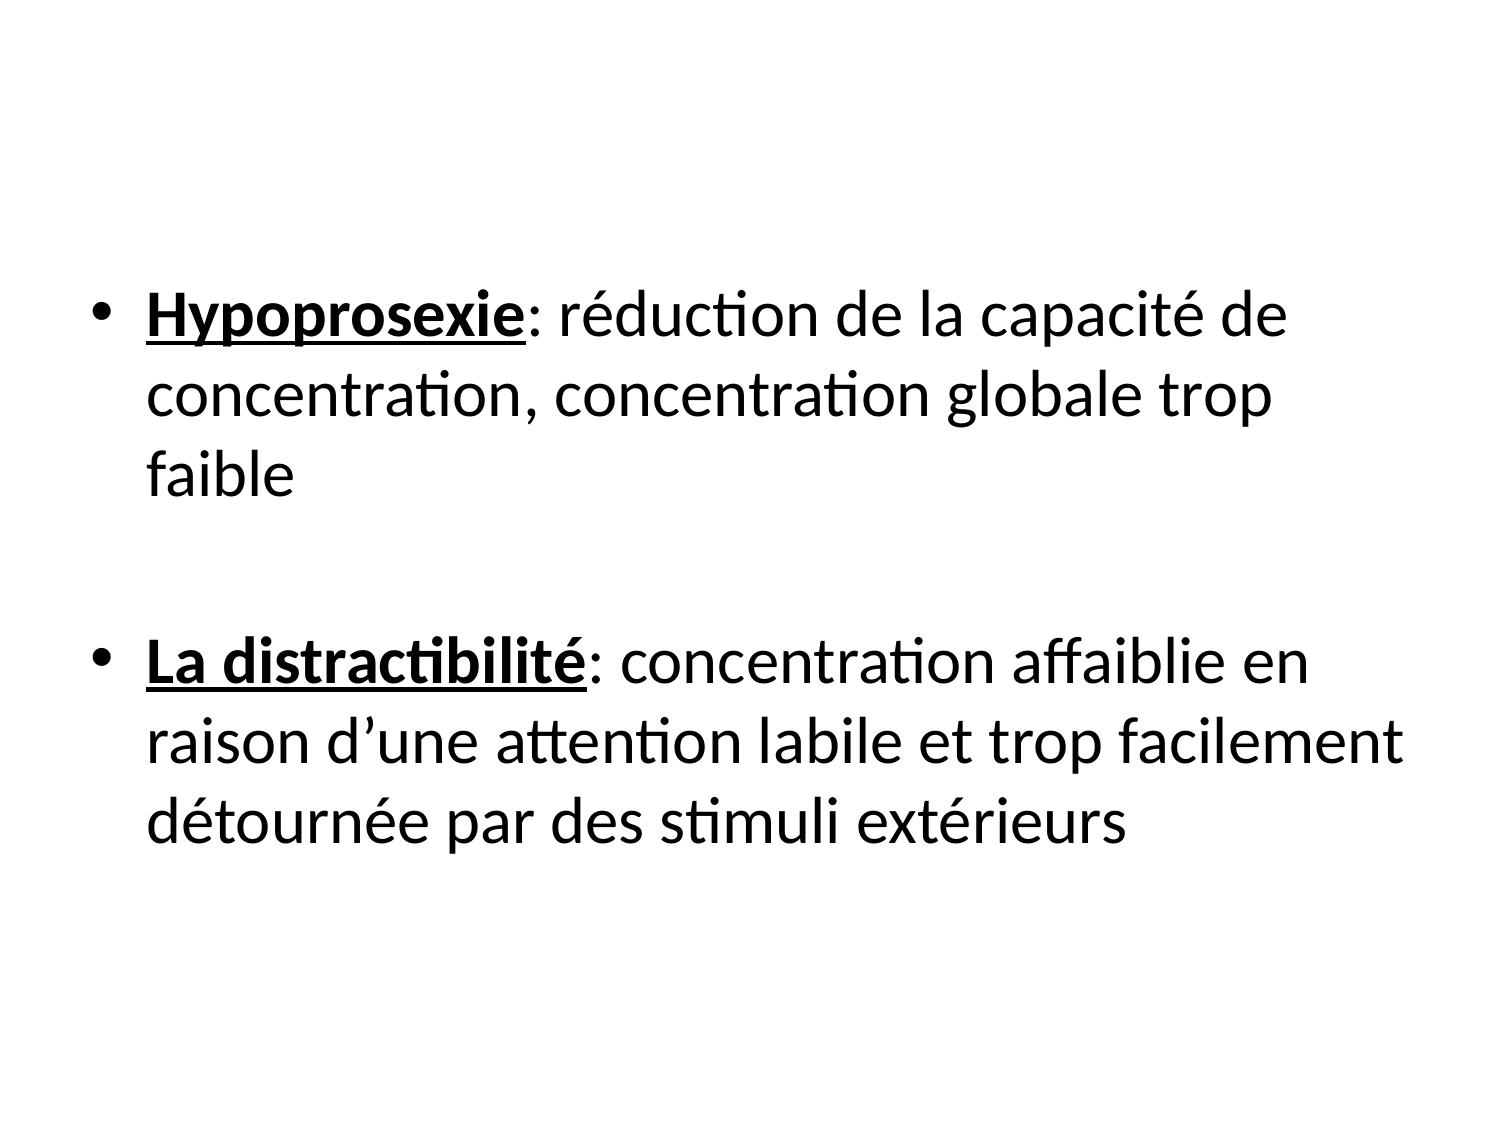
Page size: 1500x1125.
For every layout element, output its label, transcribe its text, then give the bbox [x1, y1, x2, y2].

list Hypoprosexie: réduction de la capacité de concentration, concentration globale trop faible La distractibilité: concentration affaiblie en raison d’une attention labile et trop facilement détournée par des stimuli extérieurs [75, 262, 1425, 1005]
